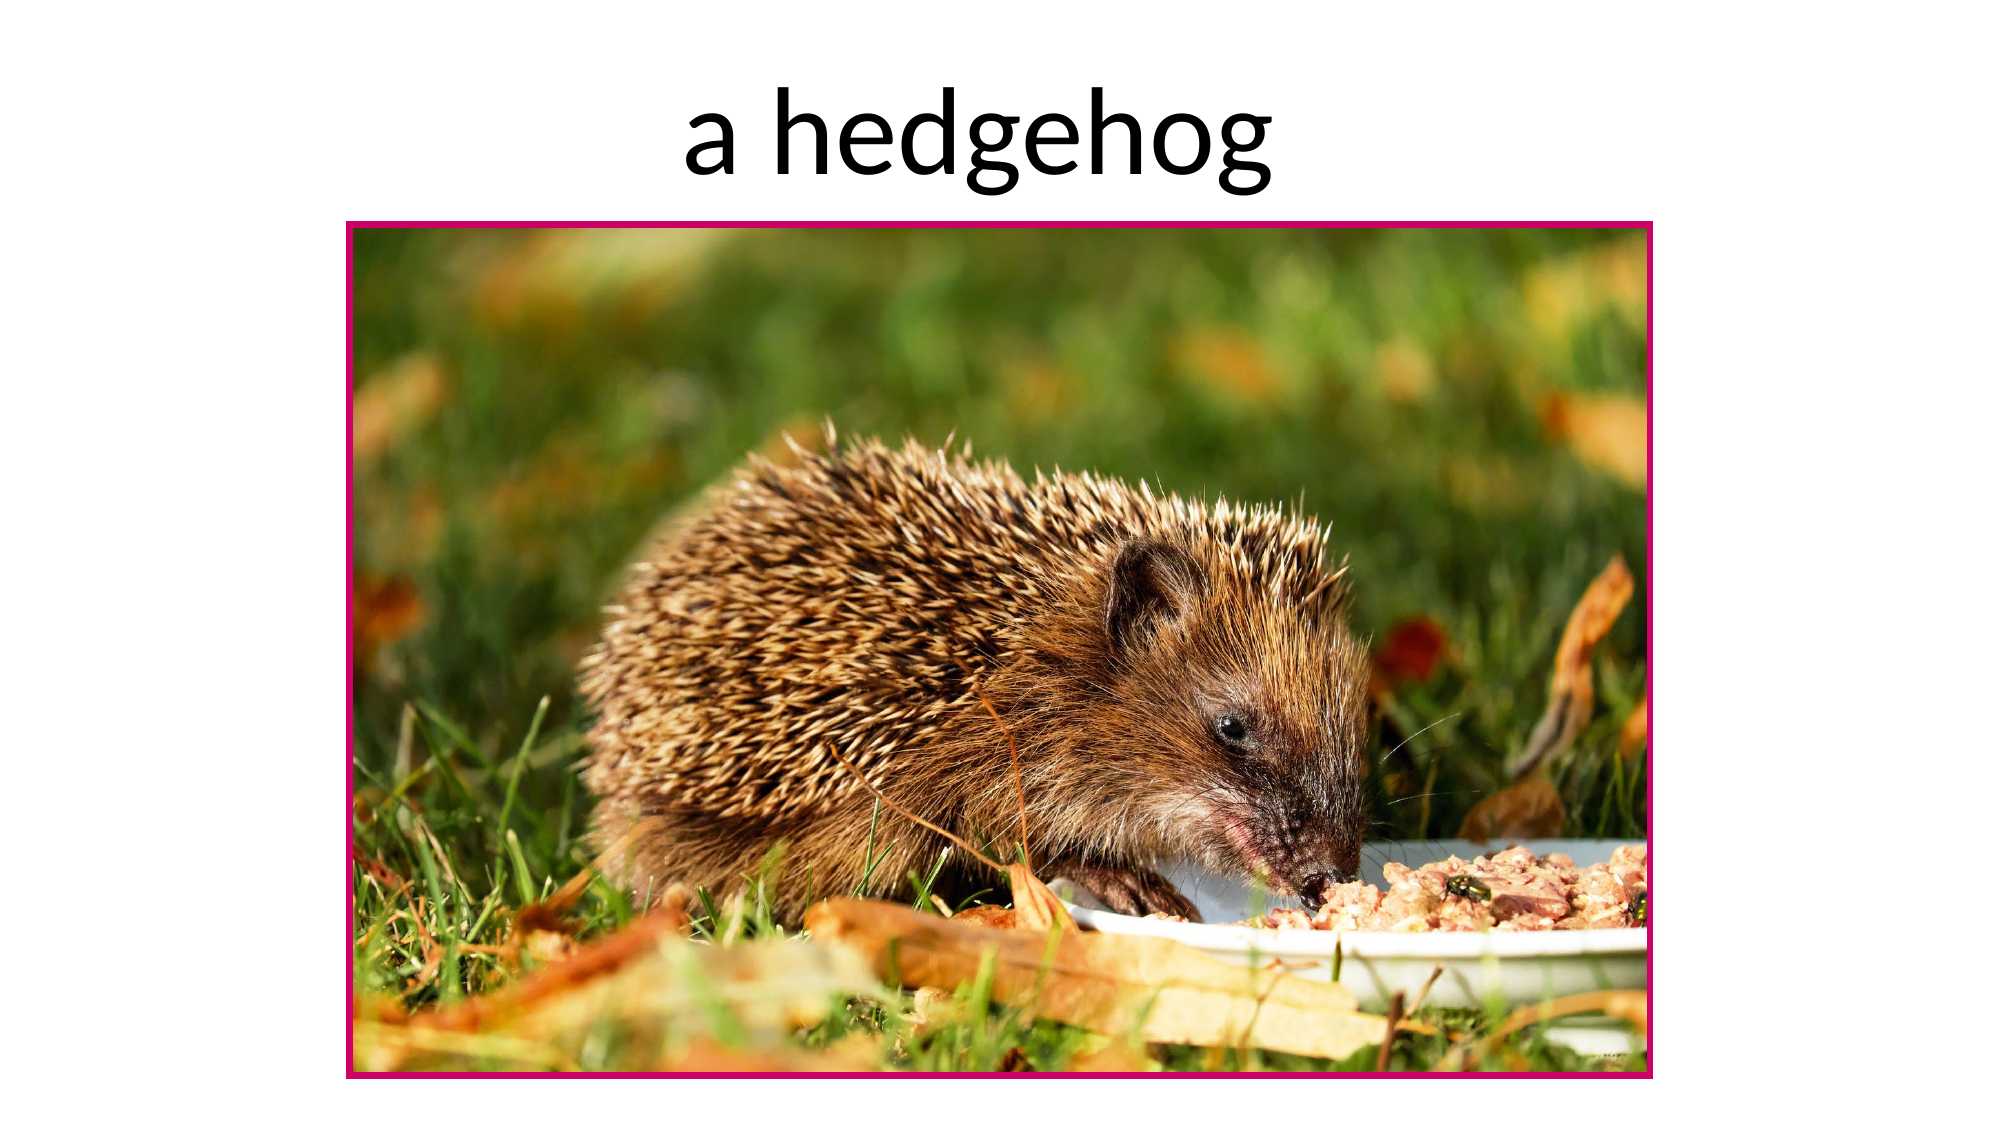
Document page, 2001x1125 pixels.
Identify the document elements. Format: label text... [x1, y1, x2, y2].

title a hedgehog [303, 30, 1654, 219]
picture [352, 227, 1648, 1073]
